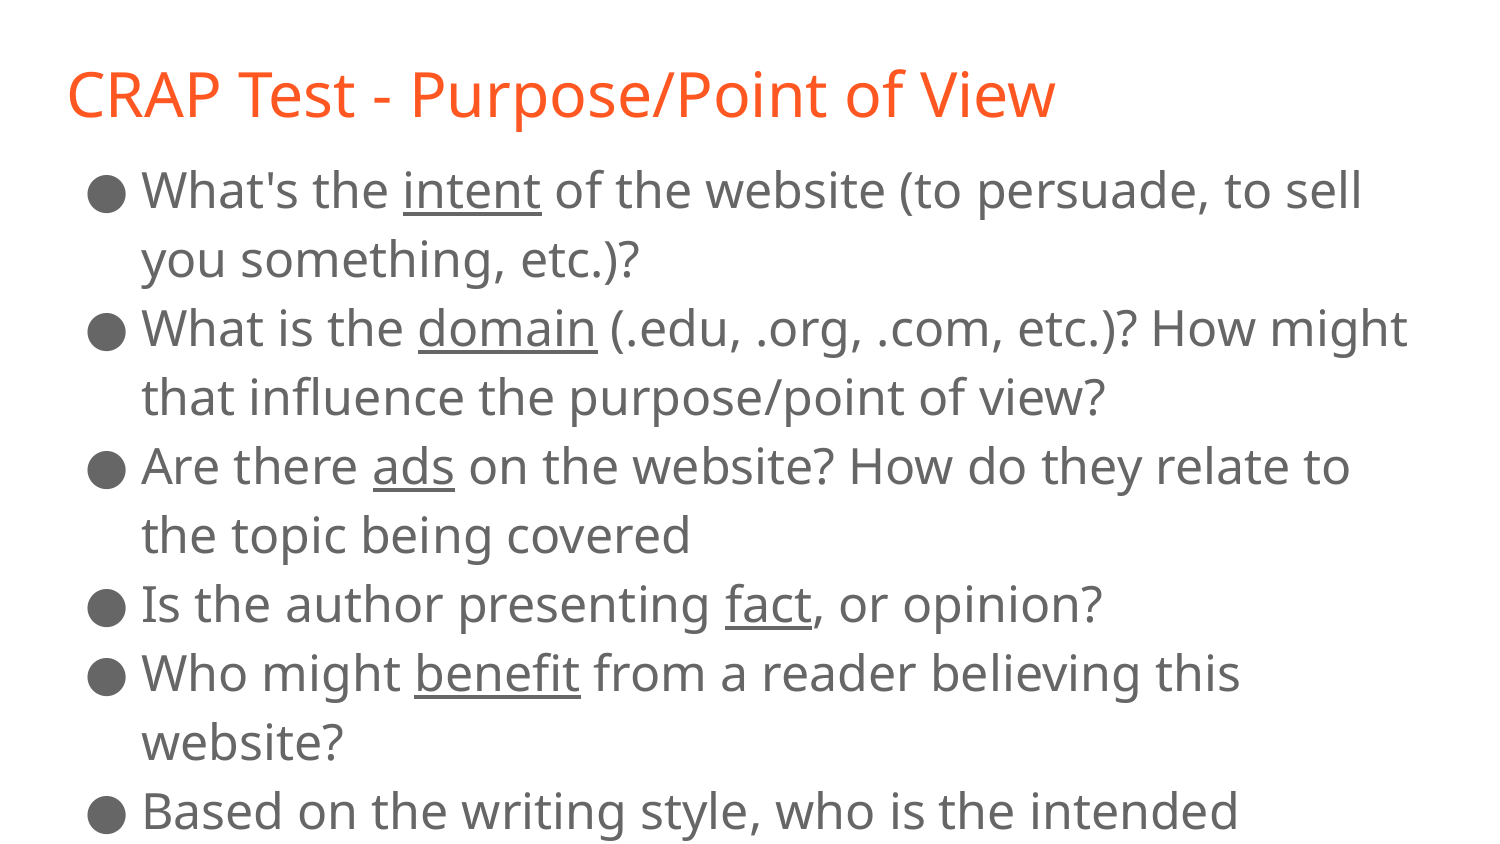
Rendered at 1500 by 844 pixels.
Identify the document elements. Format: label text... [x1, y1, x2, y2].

list What's the intent of the website (to persuade, to sell you something, etc.)? What is the domain (.edu, .org, .com, etc.)? How might that influence the purpose/point of view? Are there ads on the website? How do they relate to the topic being covered Is the author presenting fact, or opinion? Who might benefit from a reader believing this website? Based on the writing style, who is the intended audience? [51, 134, 1449, 695]
title CRAP Test - Purpose/Point of View [51, 40, 1449, 134]
